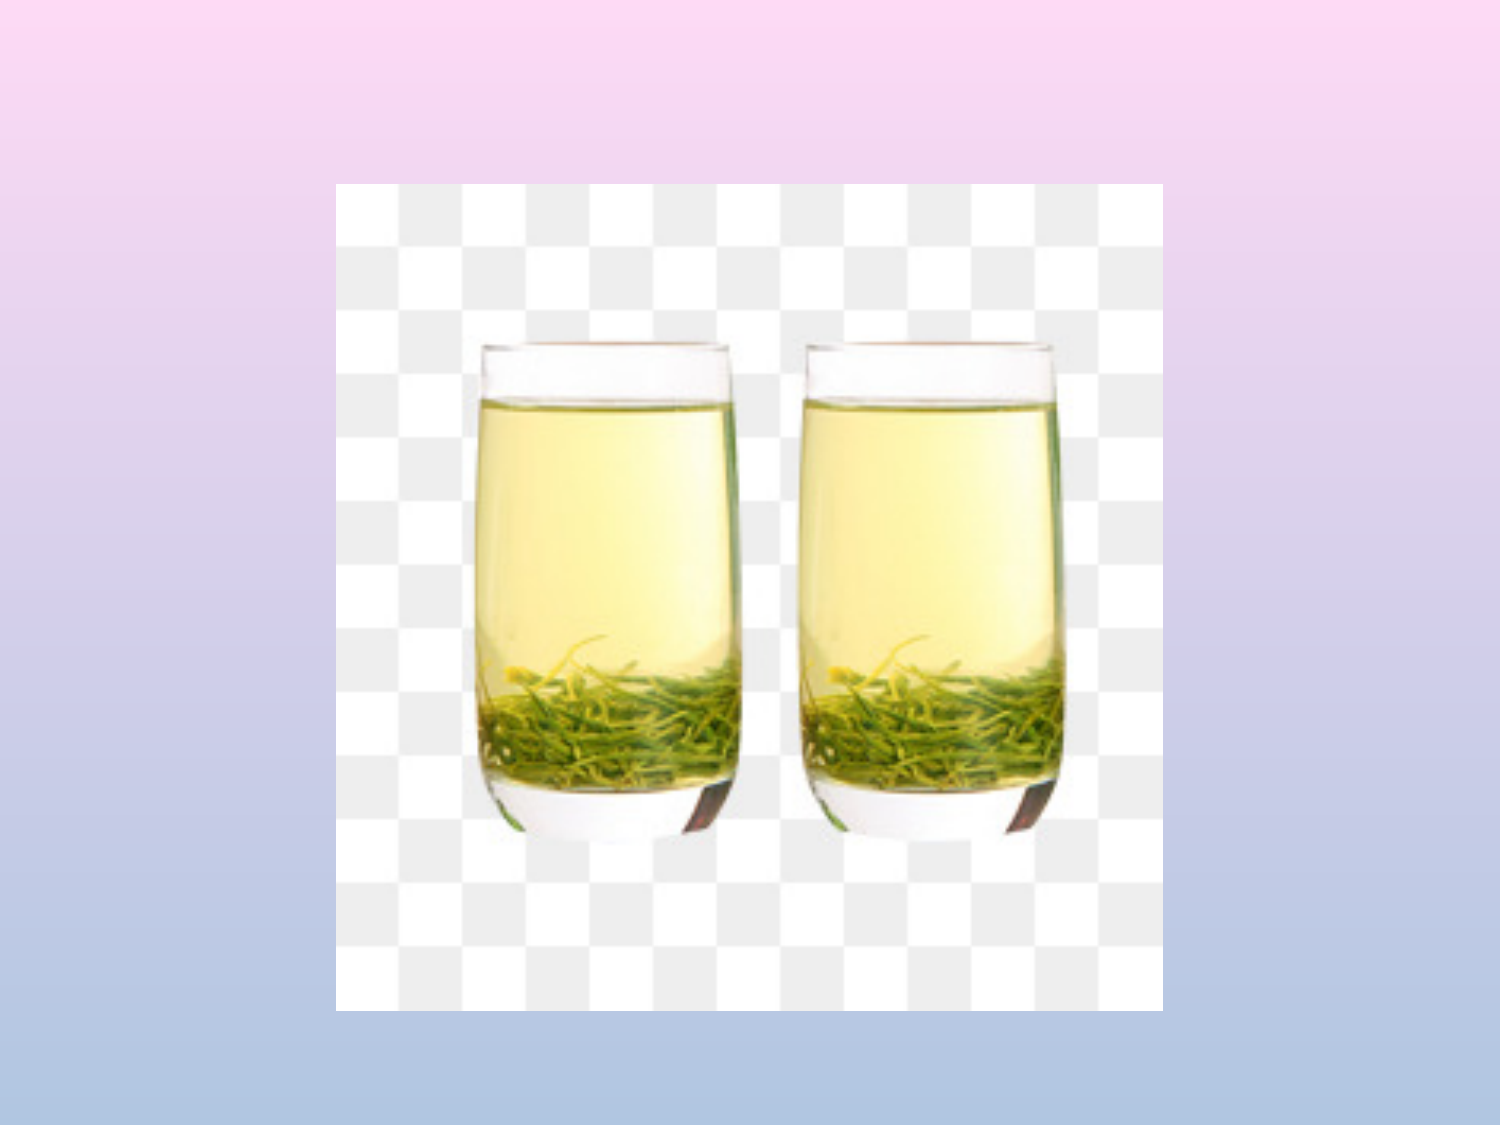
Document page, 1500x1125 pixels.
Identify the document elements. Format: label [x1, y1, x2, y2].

list [336, 184, 1164, 1011]
